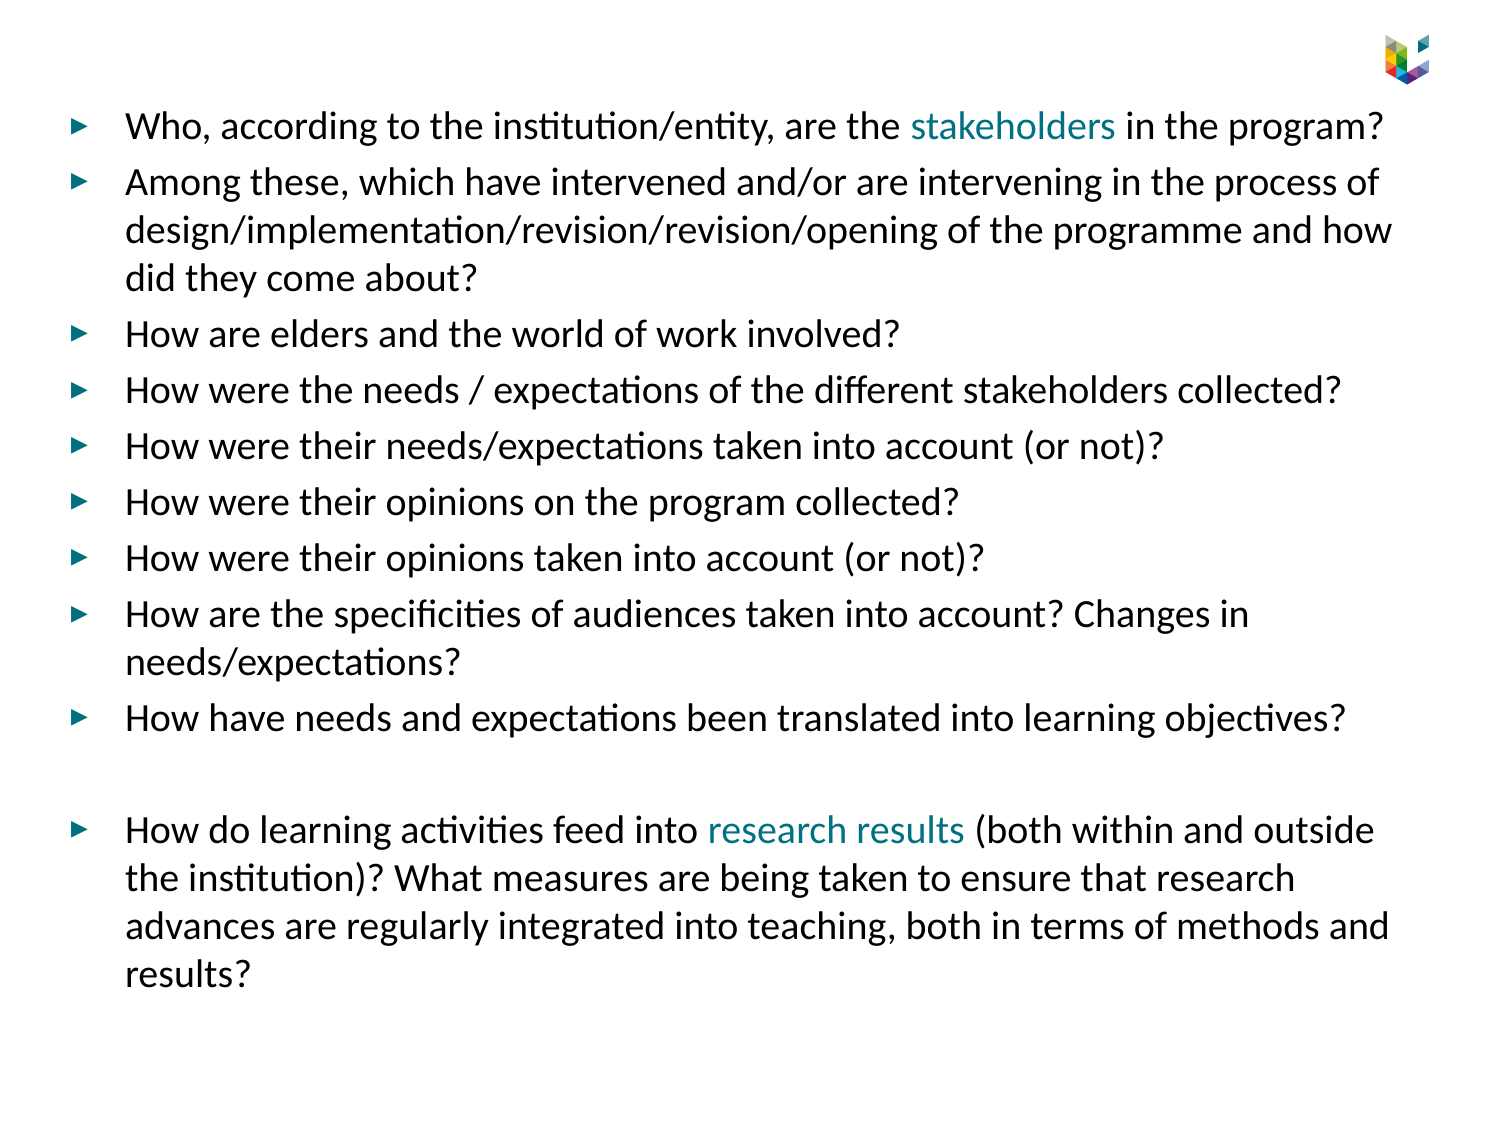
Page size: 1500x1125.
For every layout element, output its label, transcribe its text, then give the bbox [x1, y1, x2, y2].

list Who, according to the institution/entity, are the stakeholders in the program? Among these, which have intervened and/or are intervening in the process of design/implementation/revision/revision/opening of the programme and how did they come about? How are elders and the world of work involved? How were the needs / expectations of the different stakeholders collected? How were their needs/expectations taken into account (or not)? How were their opinions on the program collected? How were their opinions taken into account (or not)? How are the specificities of audiences taken into account? Changes in needs/expectations? How have needs and expectations been translated into learning objectives? How do learning activities feed into research results (both within and outside the institution)? What measures are being taken to ensure that research advances are regularly integrated into teaching, both in terms of methods and results? [55, 92, 1425, 1005]
picture [1366, 15, 1448, 104]
